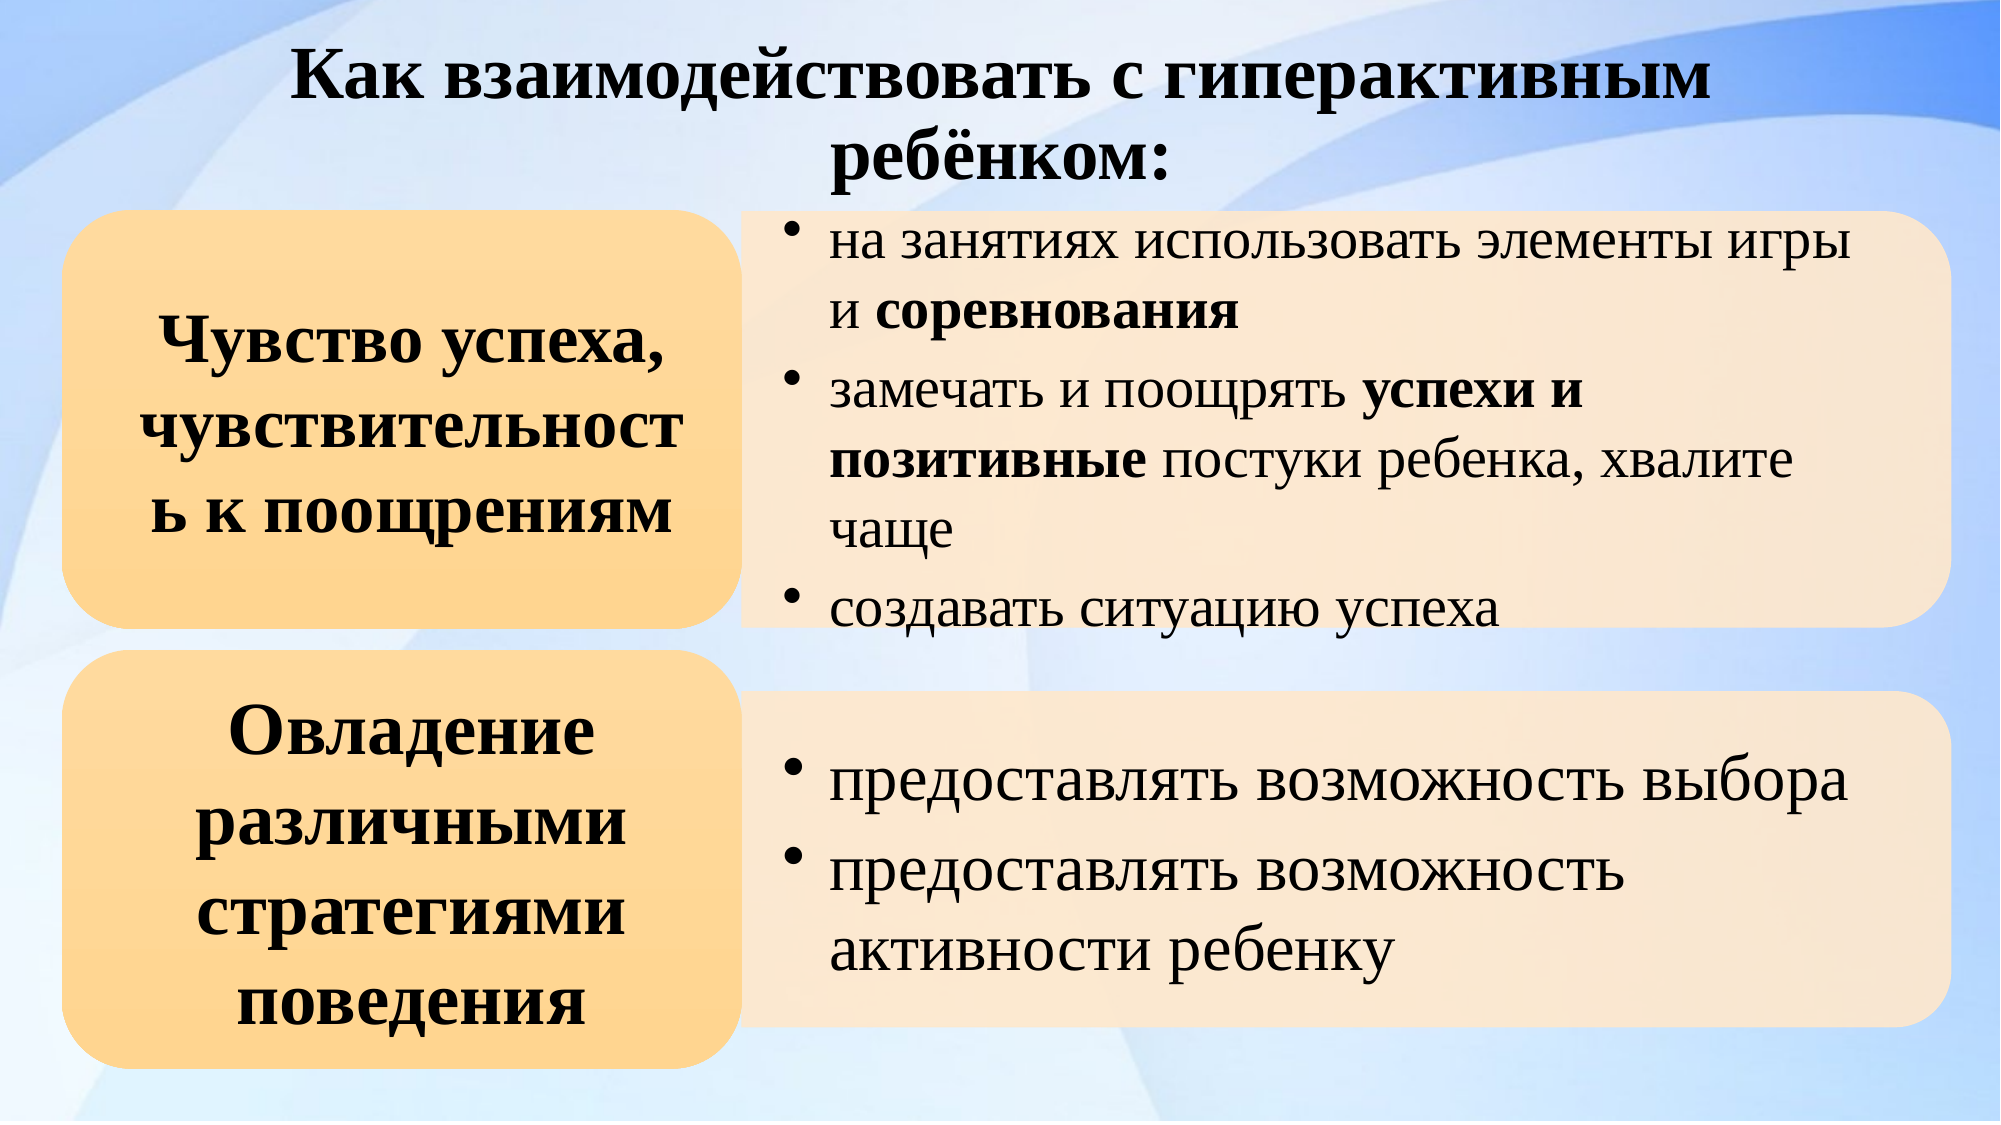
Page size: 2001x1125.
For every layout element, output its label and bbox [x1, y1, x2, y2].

text_box [61, 209, 1951, 1069]
list [0, 0, 2000, 1121]
